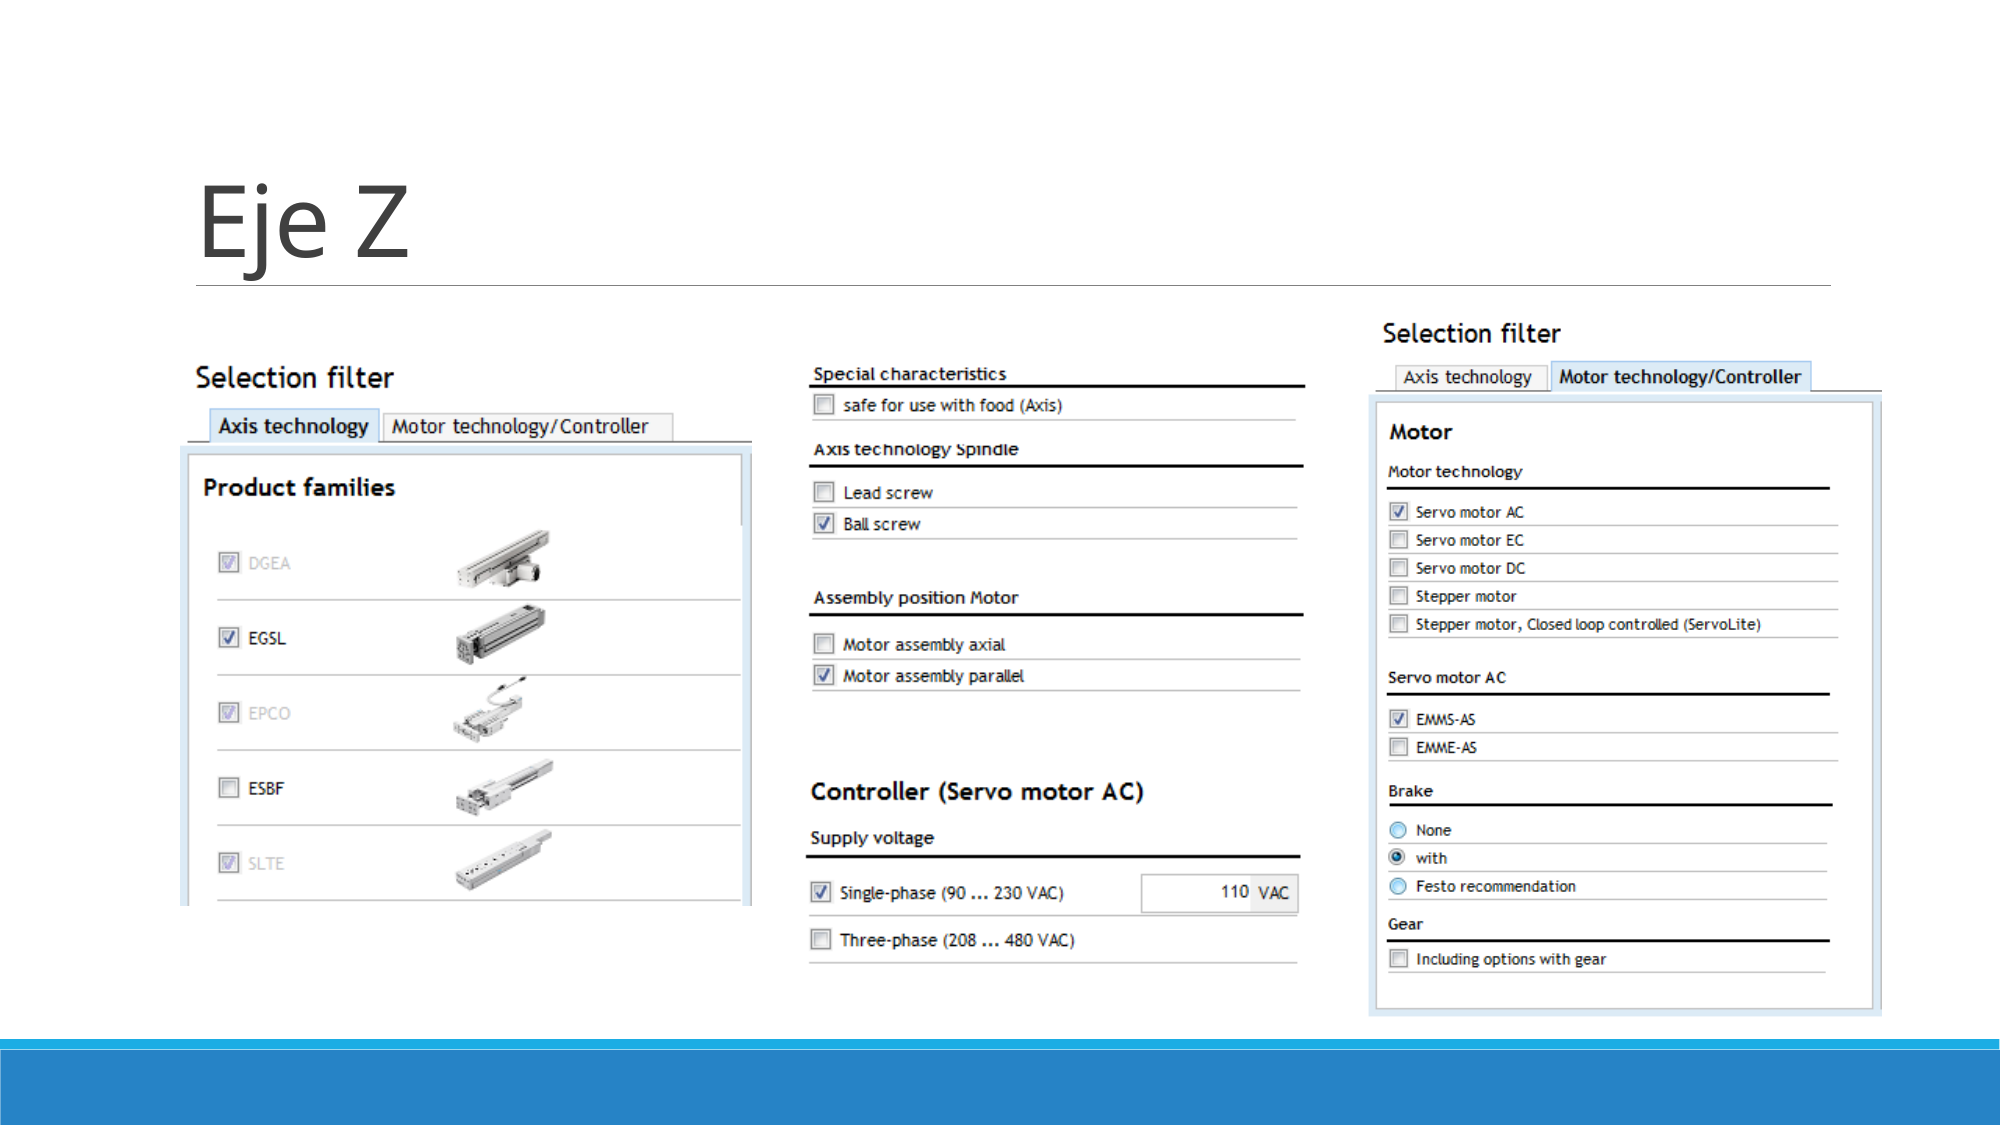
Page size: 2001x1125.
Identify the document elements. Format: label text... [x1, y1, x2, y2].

picture [800, 775, 1308, 967]
picture [799, 359, 1319, 702]
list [179, 359, 753, 906]
title Eje Z [180, 47, 1830, 285]
picture [1365, 311, 1882, 1018]
